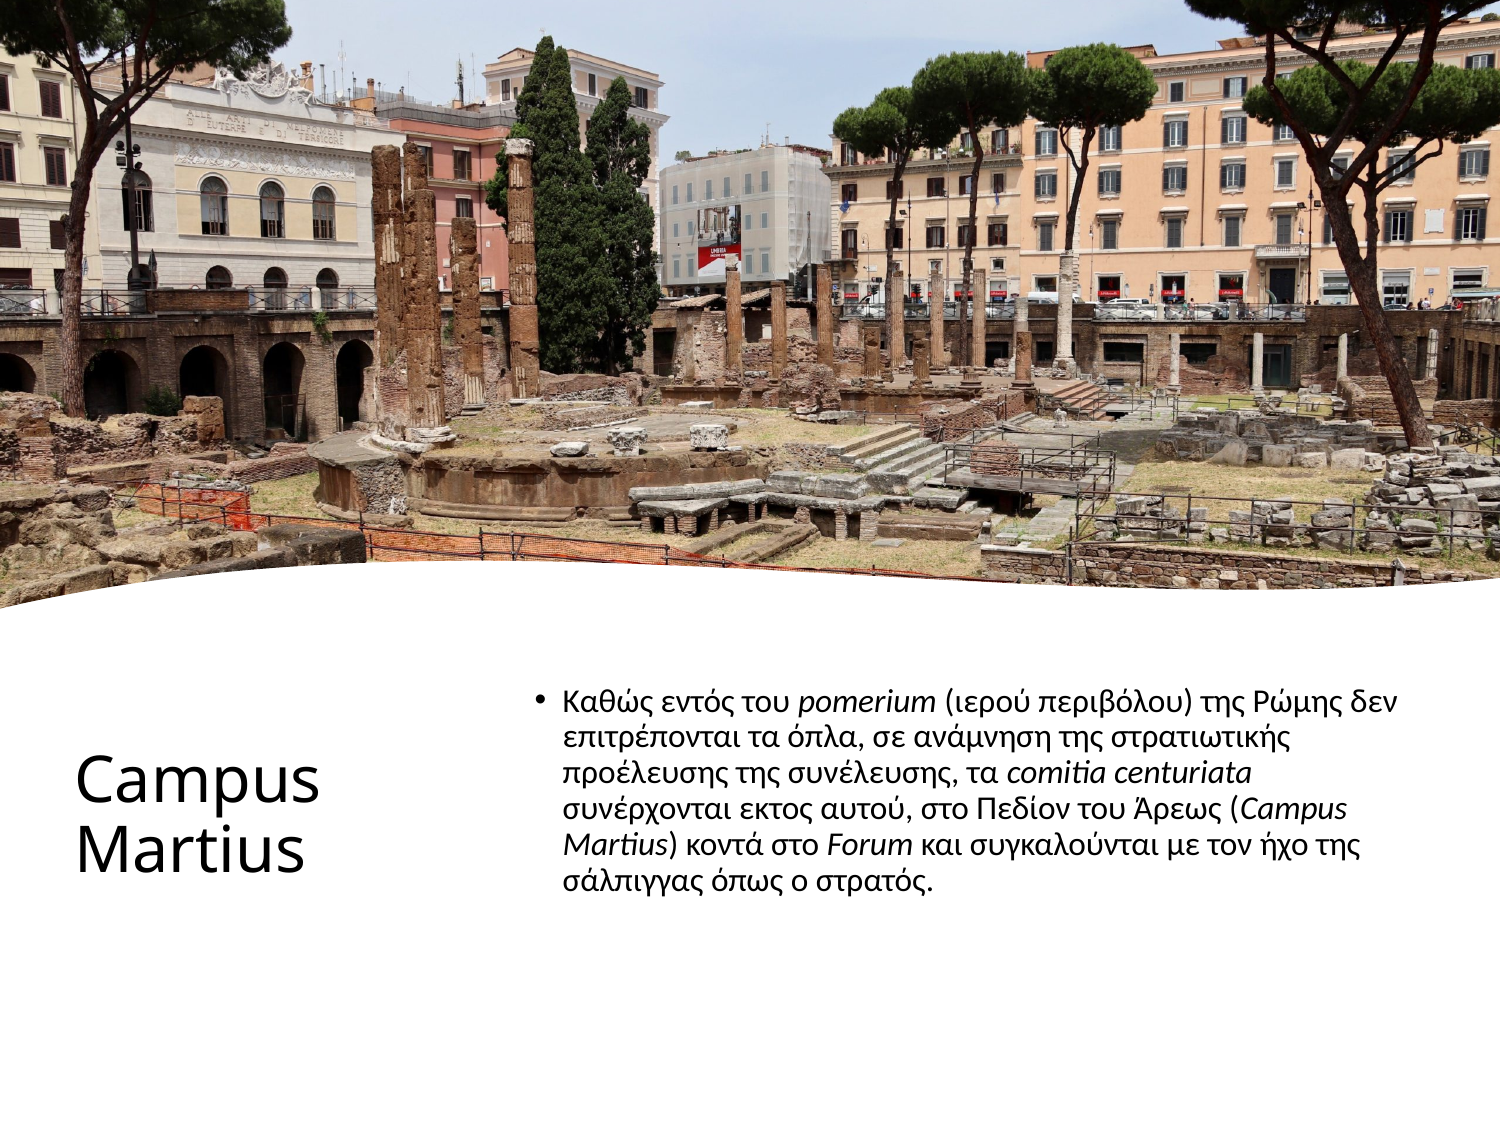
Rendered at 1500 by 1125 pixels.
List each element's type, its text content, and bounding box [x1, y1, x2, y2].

picture [0, 0, 1500, 609]
title Campus Martius [59, 615, 464, 1018]
list Καθώς εντός του pomerium (ιερού περιβόλου) της Ρώμης δεν επιτρέπονται τα όπλα, σε ανάμνηση της στρατιωτικής προέλευσης της συνέλευσης, τα comitia centuriata συνέρχονται εκτος αυτού, στο Πεδίον του Άρεως (Campus Martius) κοντά στο Forum και συγκαλούνται με τον ήχο της σάλπιγγας όπως ο στρατός. [519, 615, 1441, 1018]
